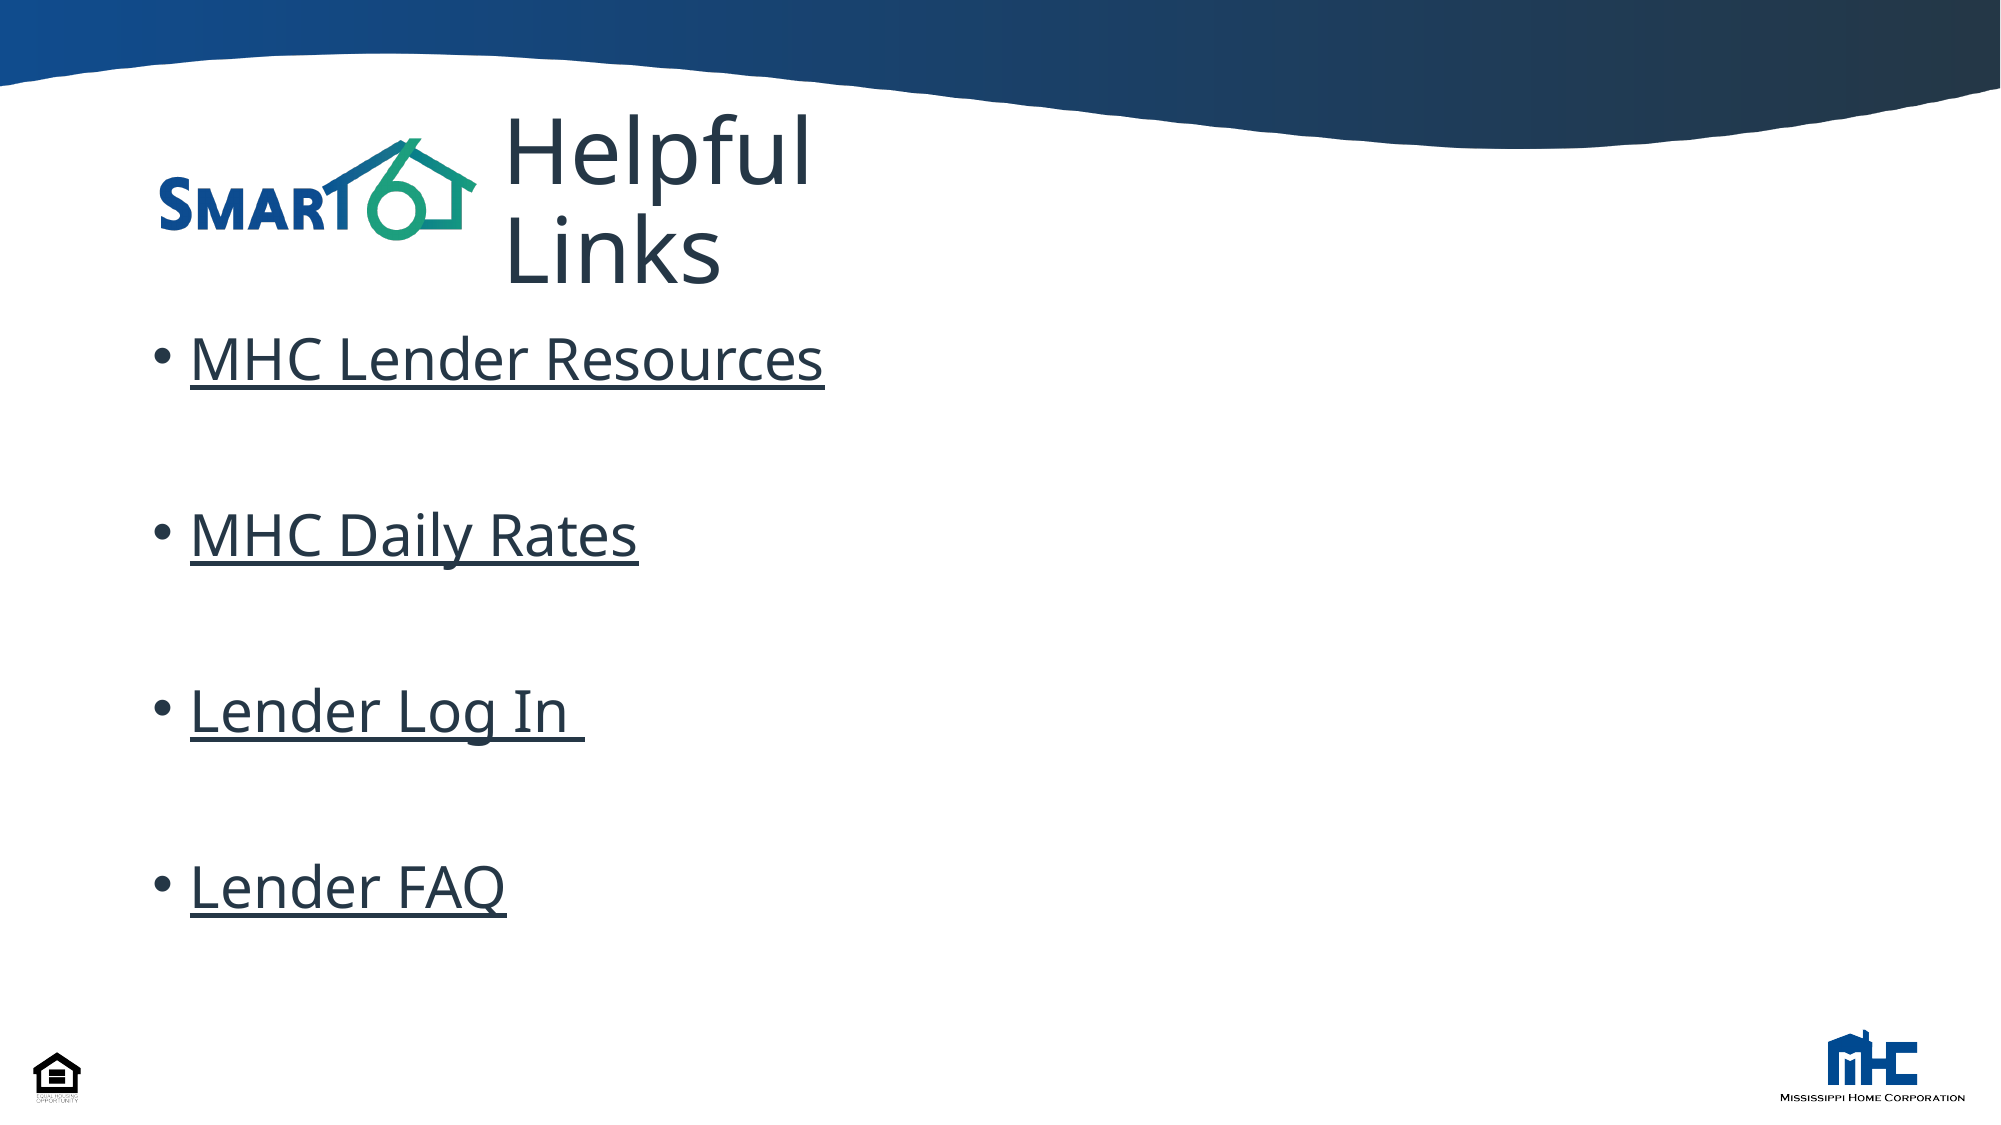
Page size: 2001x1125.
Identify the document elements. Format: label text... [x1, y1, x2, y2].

picture [0, 0, 2001, 259]
title Helpful Links [487, 121, 1051, 288]
picture [33, 1052, 81, 1103]
picture [1778, 1027, 1967, 1103]
list MHC Lender Resources MHC Daily Rates Lender Log In Lender FAQ [137, 316, 1863, 1070]
